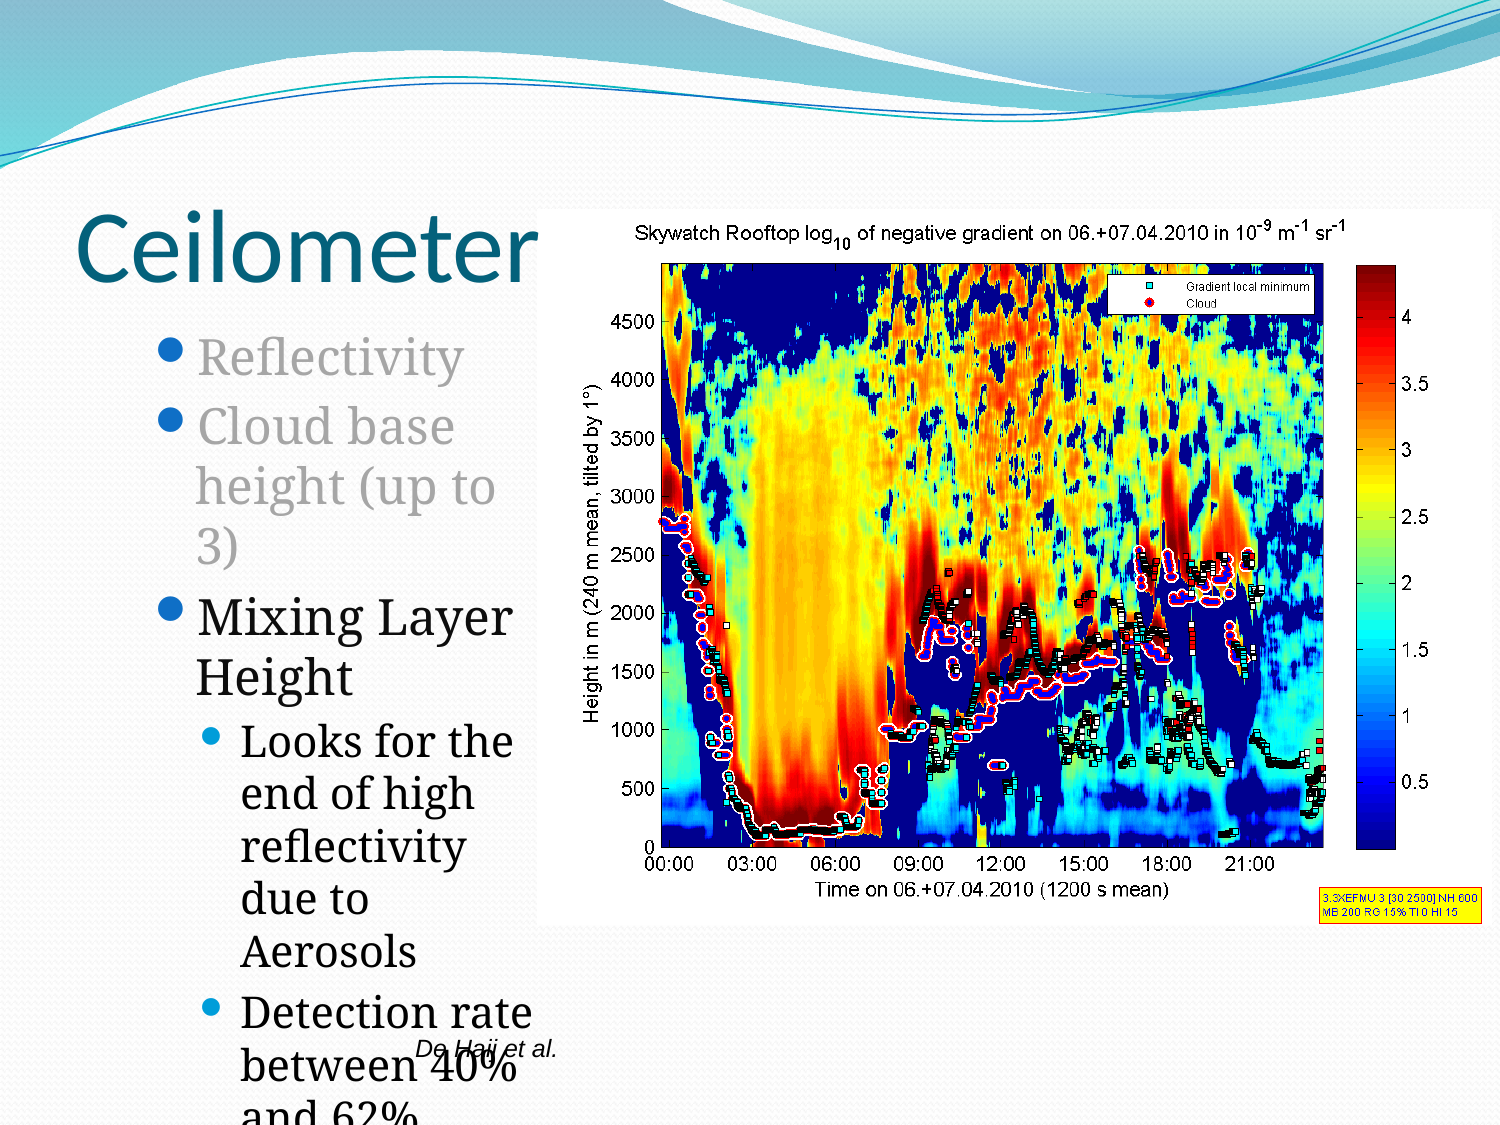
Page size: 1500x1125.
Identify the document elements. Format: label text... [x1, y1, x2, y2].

picture [537, 209, 1493, 926]
title Ceilometer [74, 115, 1426, 304]
text_box De Haij et al. [400, 1025, 574, 1070]
list Reflectivity Cloud base height (up to 3) Mixing Layer Height Looks for the end of high reflectivity due to Aerosols Detection rate between 40% and 62% [74, 317, 551, 1038]
